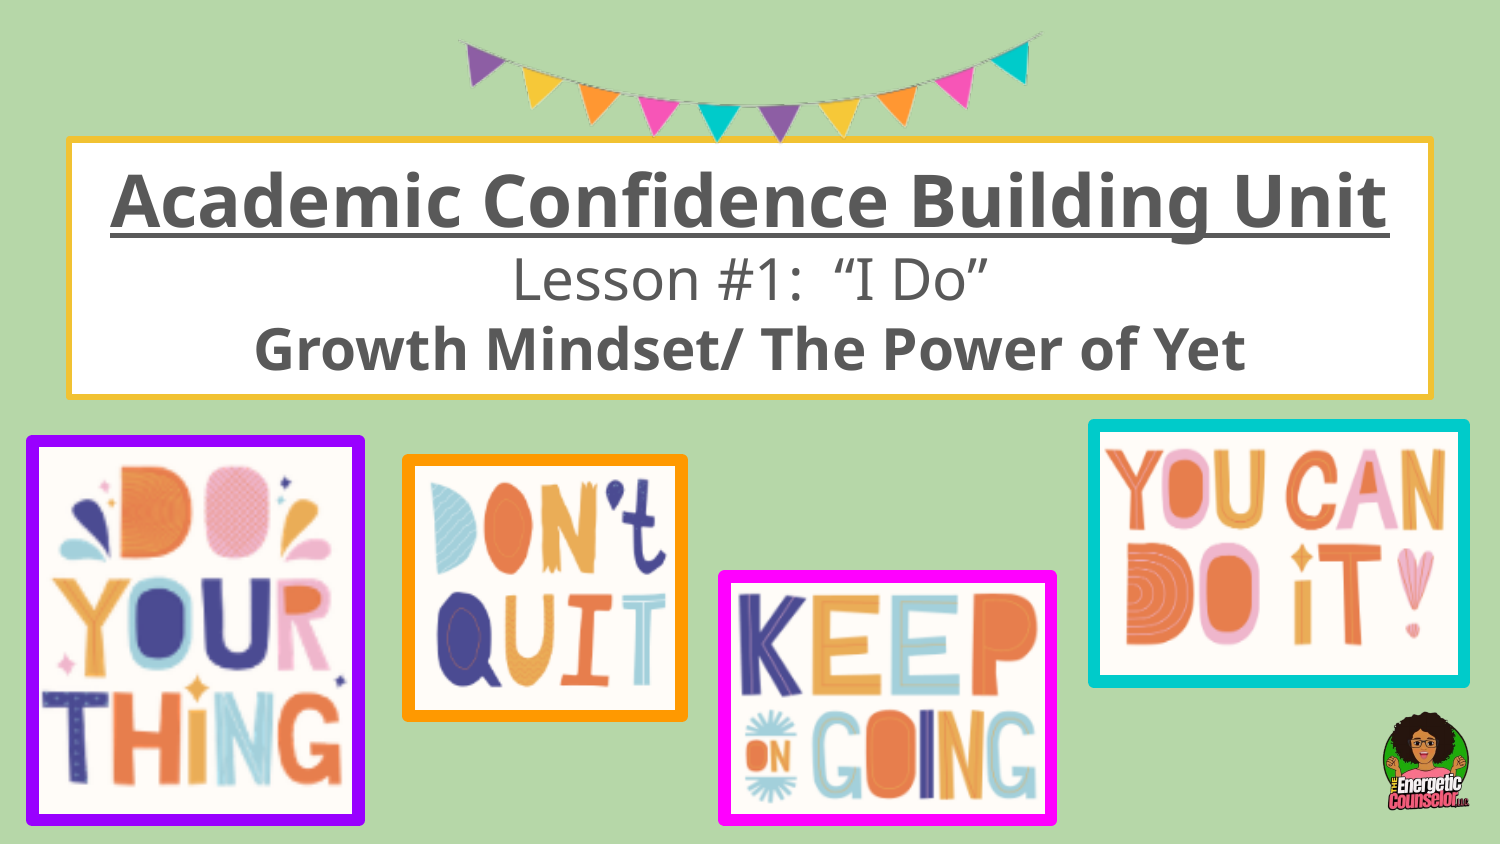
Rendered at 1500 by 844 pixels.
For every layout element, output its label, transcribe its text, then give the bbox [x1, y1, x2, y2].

picture [730, 582, 1045, 815]
picture [1099, 431, 1458, 676]
picture [1373, 709, 1479, 815]
picture [432, 0, 1068, 163]
picture [38, 447, 353, 815]
text_box Academic Confidence Building Unit Lesson #1: “I Do” Growth Mindset/ The Power of Yet [69, 139, 1431, 397]
picture [414, 466, 676, 710]
